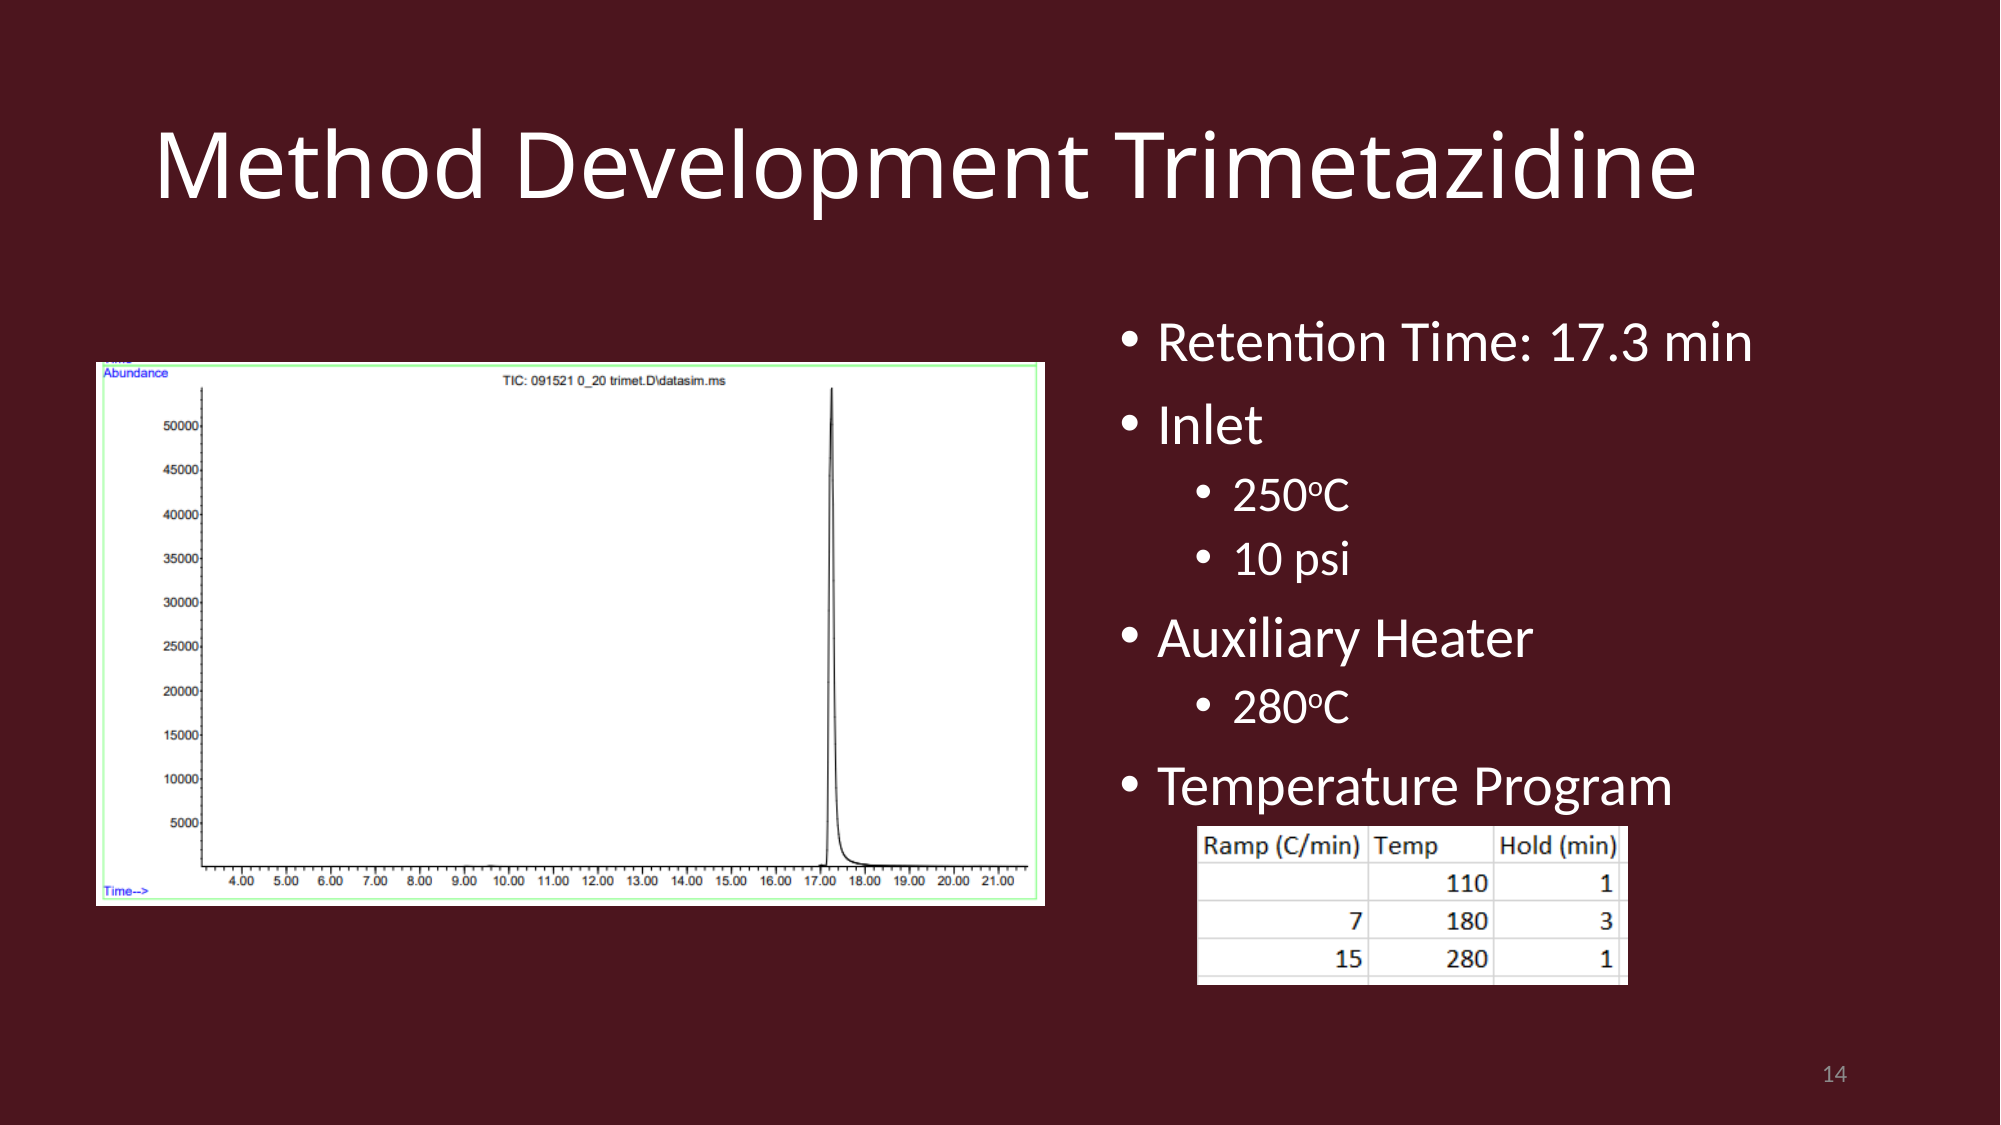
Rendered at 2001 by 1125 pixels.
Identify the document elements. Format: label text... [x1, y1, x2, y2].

slide_number 14 [1412, 1042, 1863, 1103]
list Retention Time: 17.3 min Inlet 250oC 10 psi Auxiliary Heater 280oC Temperature Program [1104, 303, 1964, 1017]
picture [96, 362, 1045, 906]
picture [1197, 826, 1628, 985]
title Method Development Trimetazidine [137, 59, 1863, 278]
